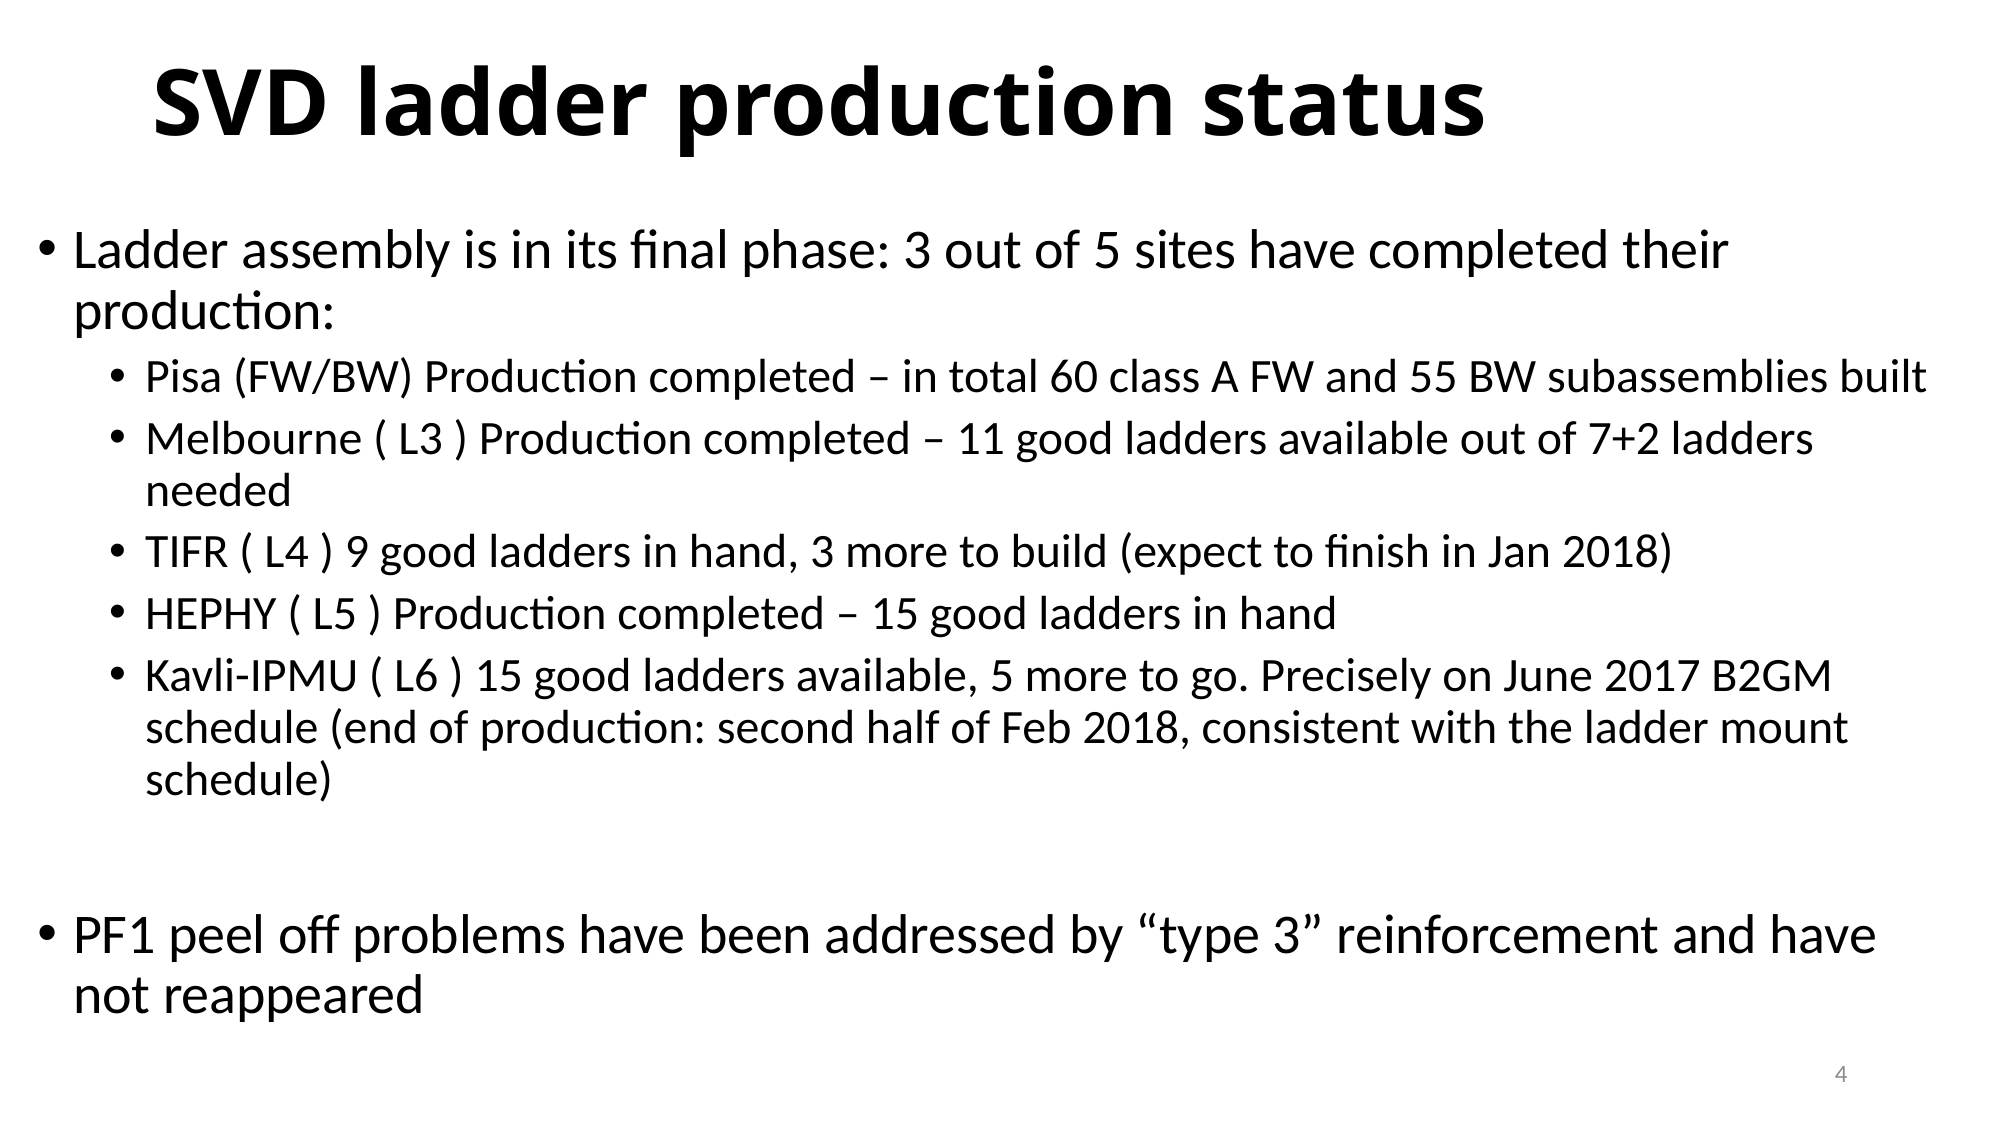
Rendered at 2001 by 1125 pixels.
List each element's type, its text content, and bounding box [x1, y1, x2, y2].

slide_number 4 [1412, 1042, 1863, 1103]
list Ladder assembly is in its final phase: 3 out of 5 sites have completed their production: Pisa (FW/BW) Production completed – in total 60 class A FW and 55 BW subassemblies built Melbourne ( L3 ) Production completed – 11 good ladders available out of 7+2 ladders needed TIFR ( L4 ) 9 good ladders in hand, 3 more to build (expect to finish in Jan 2018) HEPHY ( L5 ) Production completed – 15 good ladders in hand Kavli-IPMU ( L6 ) 15 good ladders available, 5 more to go. Precisely on June 2017 B2GM schedule (end of production: second half of Feb 2018, consistent with the ladder mount schedule) PF1 peel off problems have been addressed by “type 3” reinforcement and have not reappeared [22, 213, 1969, 1103]
title SVD ladder production status [137, 0, 1863, 213]
